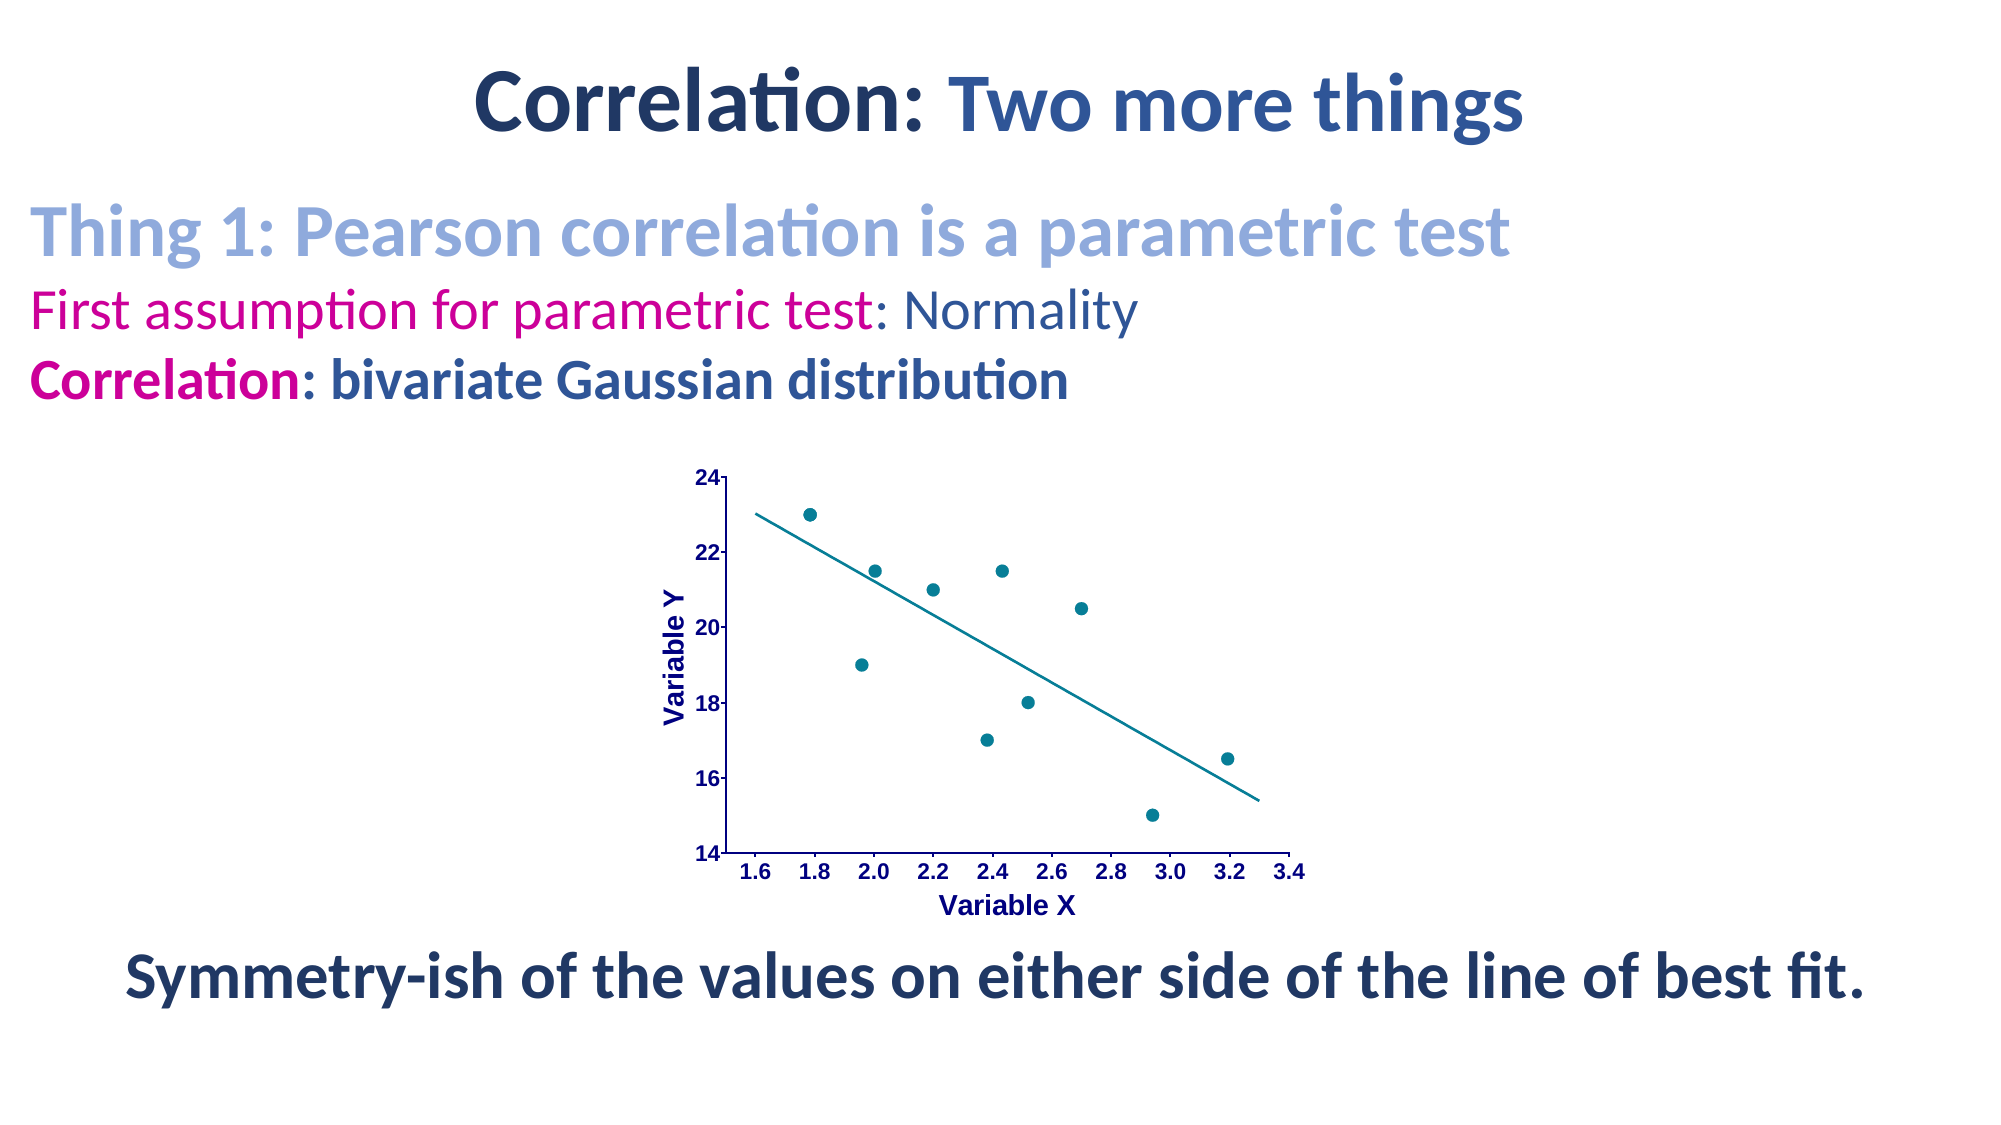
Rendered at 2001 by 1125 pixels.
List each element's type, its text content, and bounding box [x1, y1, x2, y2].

text_box Correlation: Two more things [452, 32, 1548, 161]
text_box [647, 443, 1352, 932]
text_box Symmetry-ish of the values on either side of the line of best fit. [110, 924, 1890, 1031]
text_box Thing 1: Pearson correlation is a parametric test First assumption for parametric test: Normality Correlation: bivariate Gaussian distribution [15, 174, 1966, 360]
